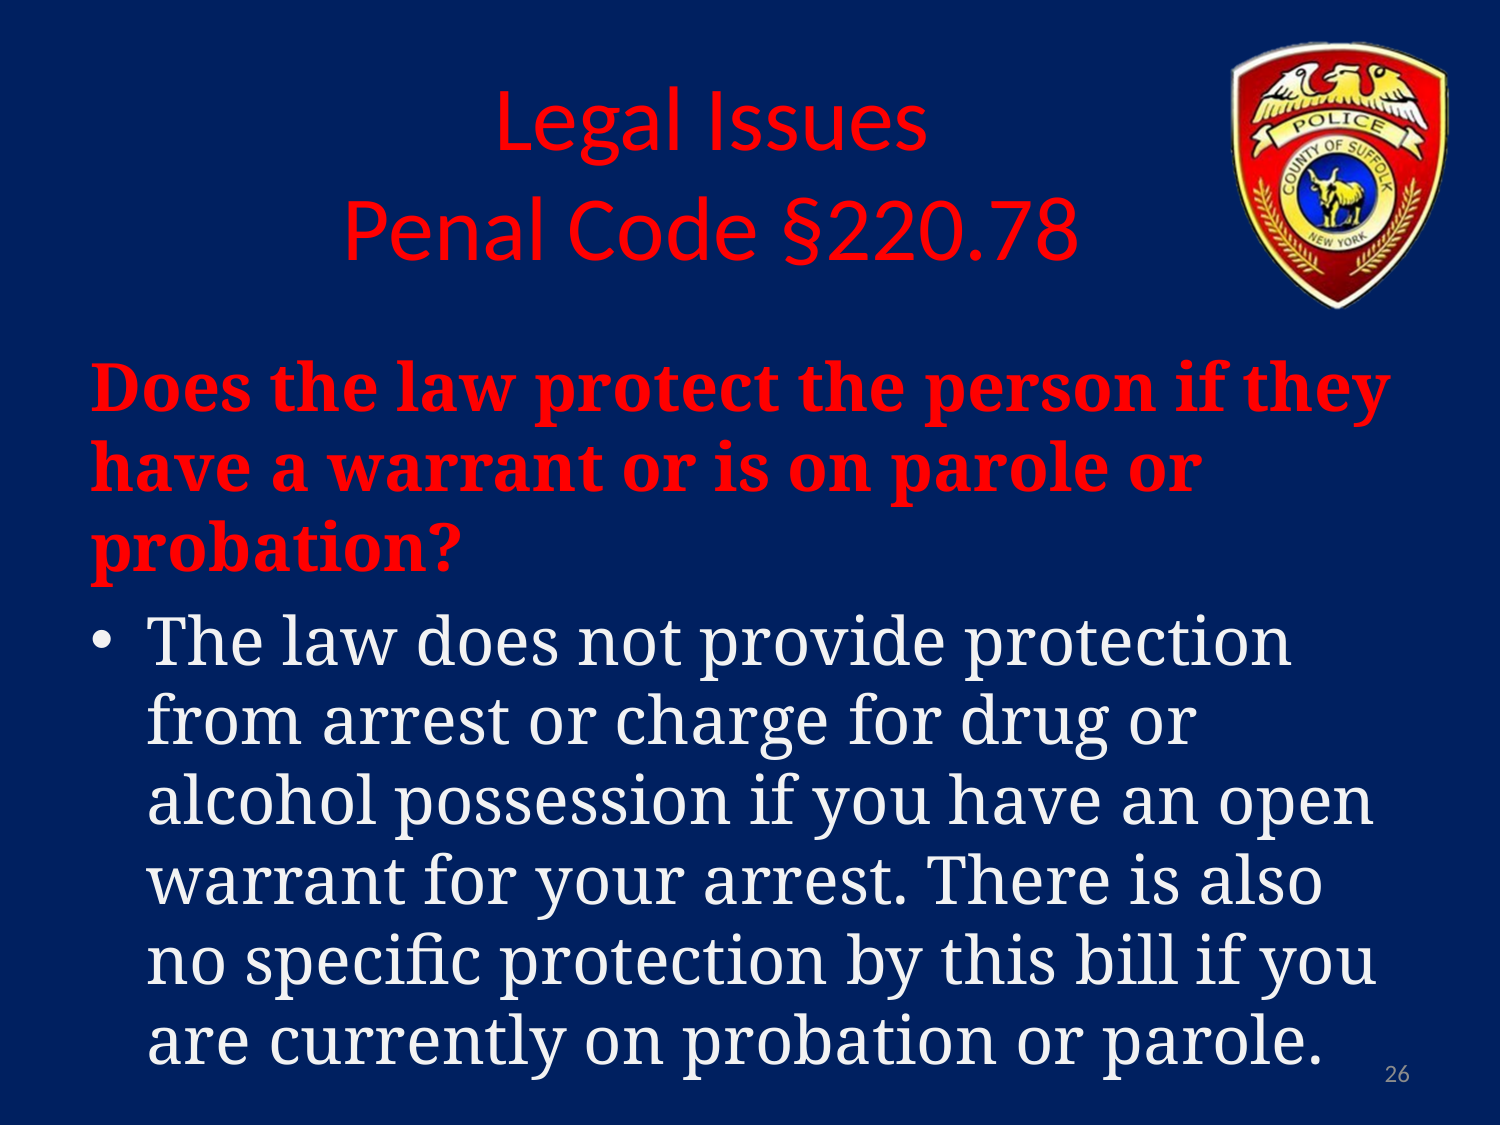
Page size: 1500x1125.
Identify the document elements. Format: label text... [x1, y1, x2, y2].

picture [1212, 37, 1469, 315]
list Does the law protect the person if they have a warrant or is on parole or probation? The law does not provide protection from arrest or charge for drug or alcohol possession if you have an open warrant for your arrest. There is also no specific protection by this bill if you are currently on probation or parole. [75, 337, 1425, 1080]
slide_number 26 [1074, 1042, 1425, 1103]
title Legal Issues Penal Code §220.78 [37, 75, 1388, 263]
